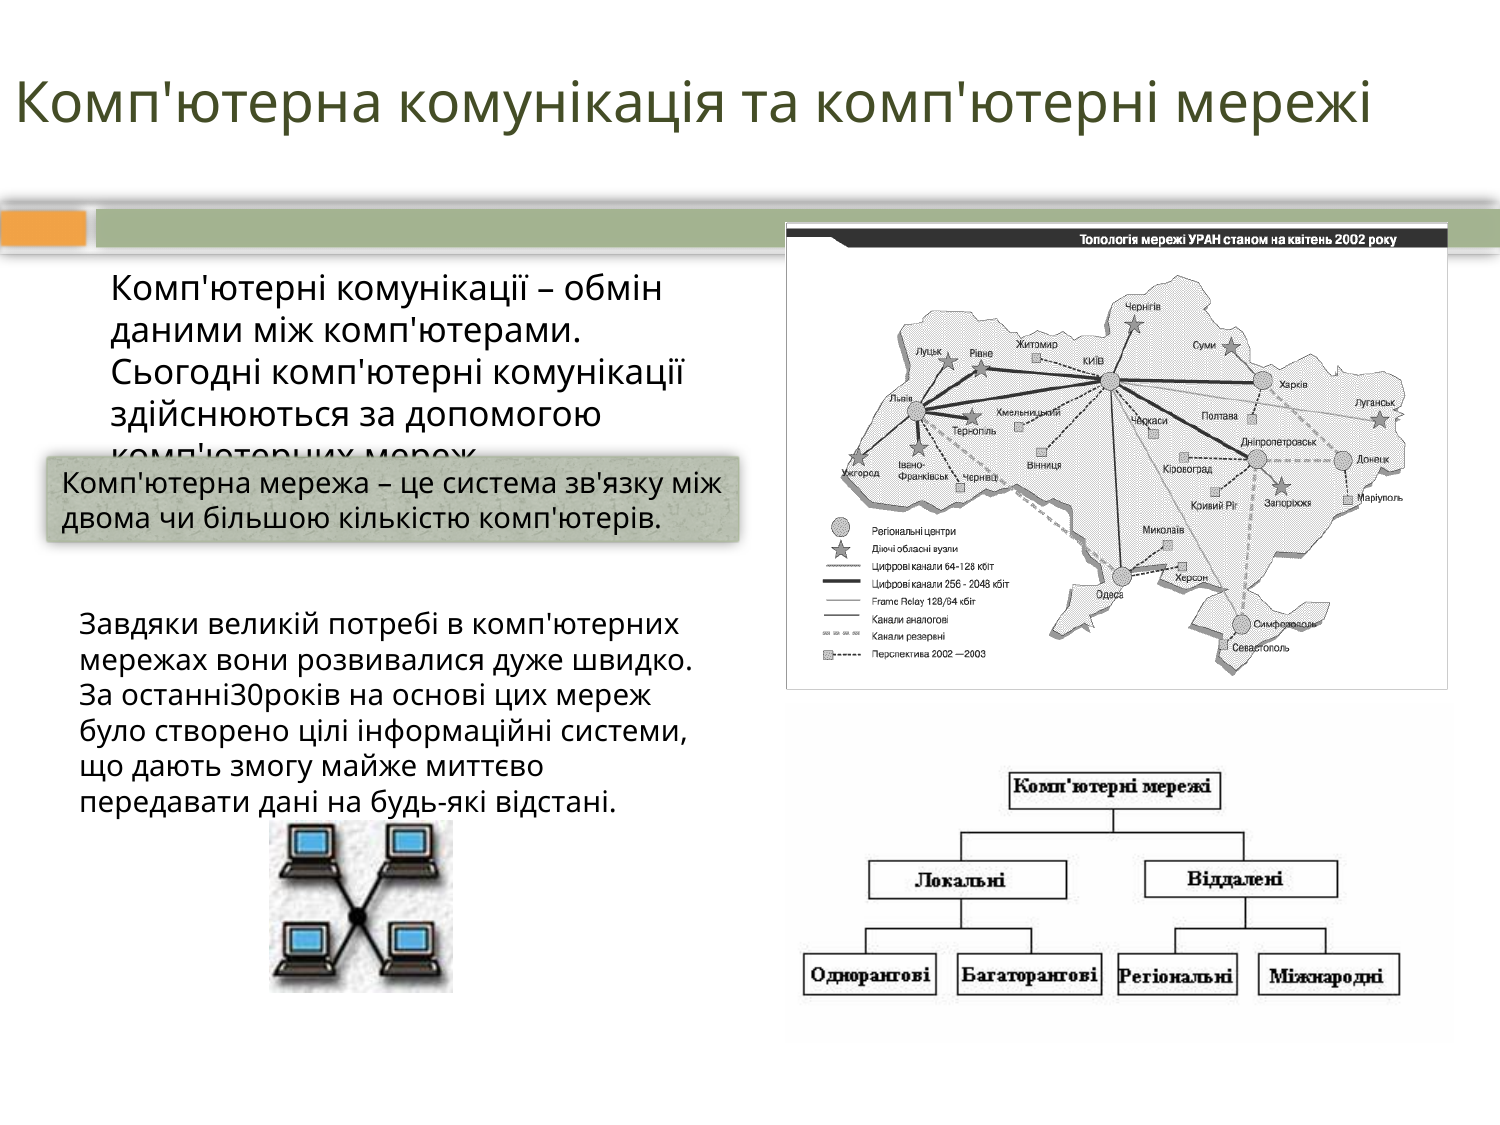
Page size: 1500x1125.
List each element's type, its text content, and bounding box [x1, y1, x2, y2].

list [788, 225, 1447, 689]
picture [785, 703, 1454, 1043]
title Комп'ютерна комунікація та комп'ютерні мережі [0, 37, 1500, 162]
text_box Завдяки великій потребі в комп'ютерних мережах вони розвивалися дуже швидко. За останні30років на основі цих мереж було створено цілі інформаційні системи, що дають змогу майже миттєво передавати дані на будь-які відстані. [23, 597, 739, 830]
list Комп'ютерні комунікації – обмін даними між комп'ютерами. Сьогодні комп'ютерні комунікації здійснюються за допомогою комп'ютерних мереж. [46, 257, 710, 449]
picture [269, 820, 453, 993]
text_box Комп'ютерна мережа – це система зв'язку між двома чи більшою кількістю комп'ютерів. [48, 458, 738, 540]
